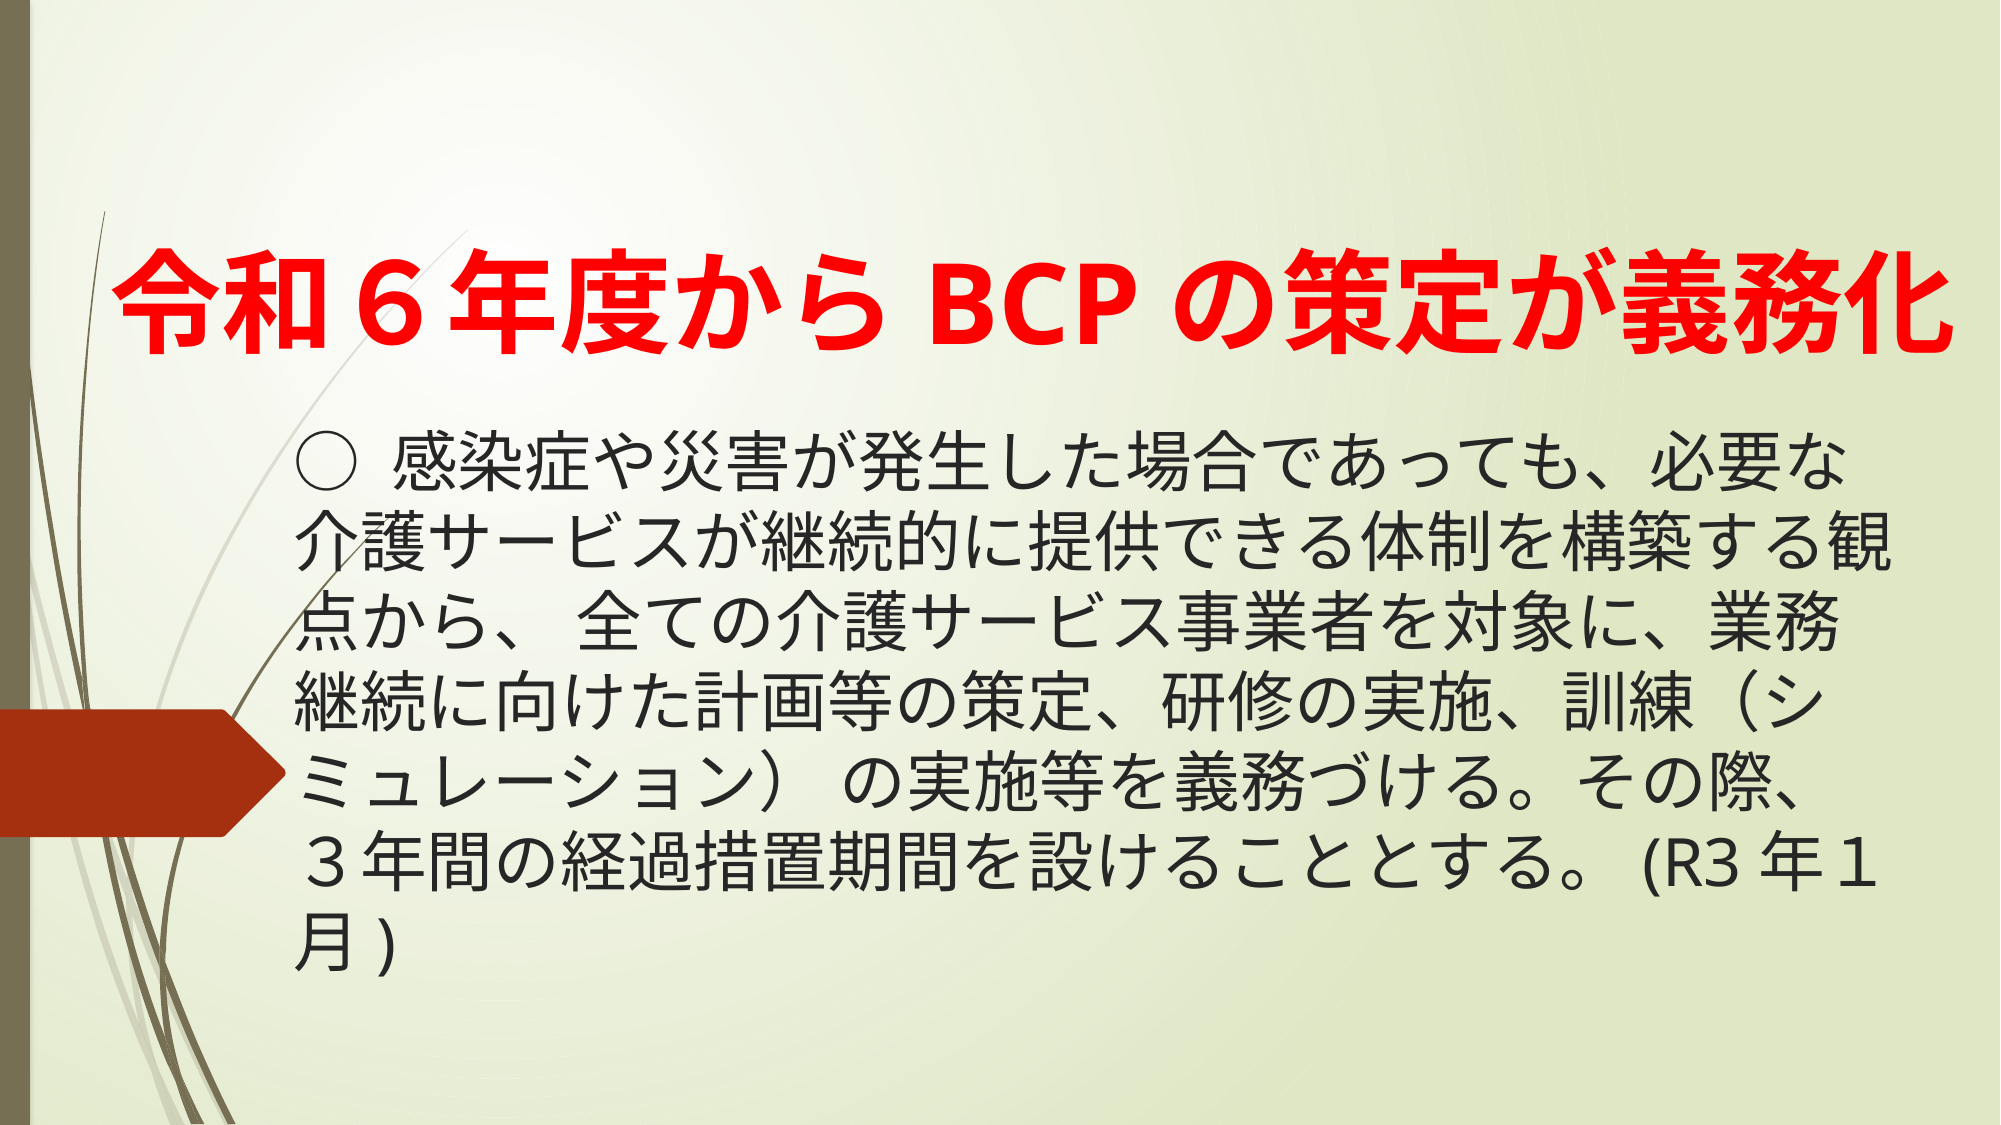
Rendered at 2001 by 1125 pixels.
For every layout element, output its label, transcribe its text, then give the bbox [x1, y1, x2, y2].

title 令和６年度からBCPの策定が義務化 [94, 0, 2000, 375]
text_box ○ 感染症や災害が発生した場合であっても、必要な介護サービスが継続的に提供できる体制を構築する観点から、 全ての介護サービス事業者を対象に、業務継続に向けた計画等の策定、研修の実施、訓練（シミュレーション） の実施等を義務づける。その際、３年間の経過措置期間を設けることとする。(R3年１月) [278, 88, 1918, 988]
